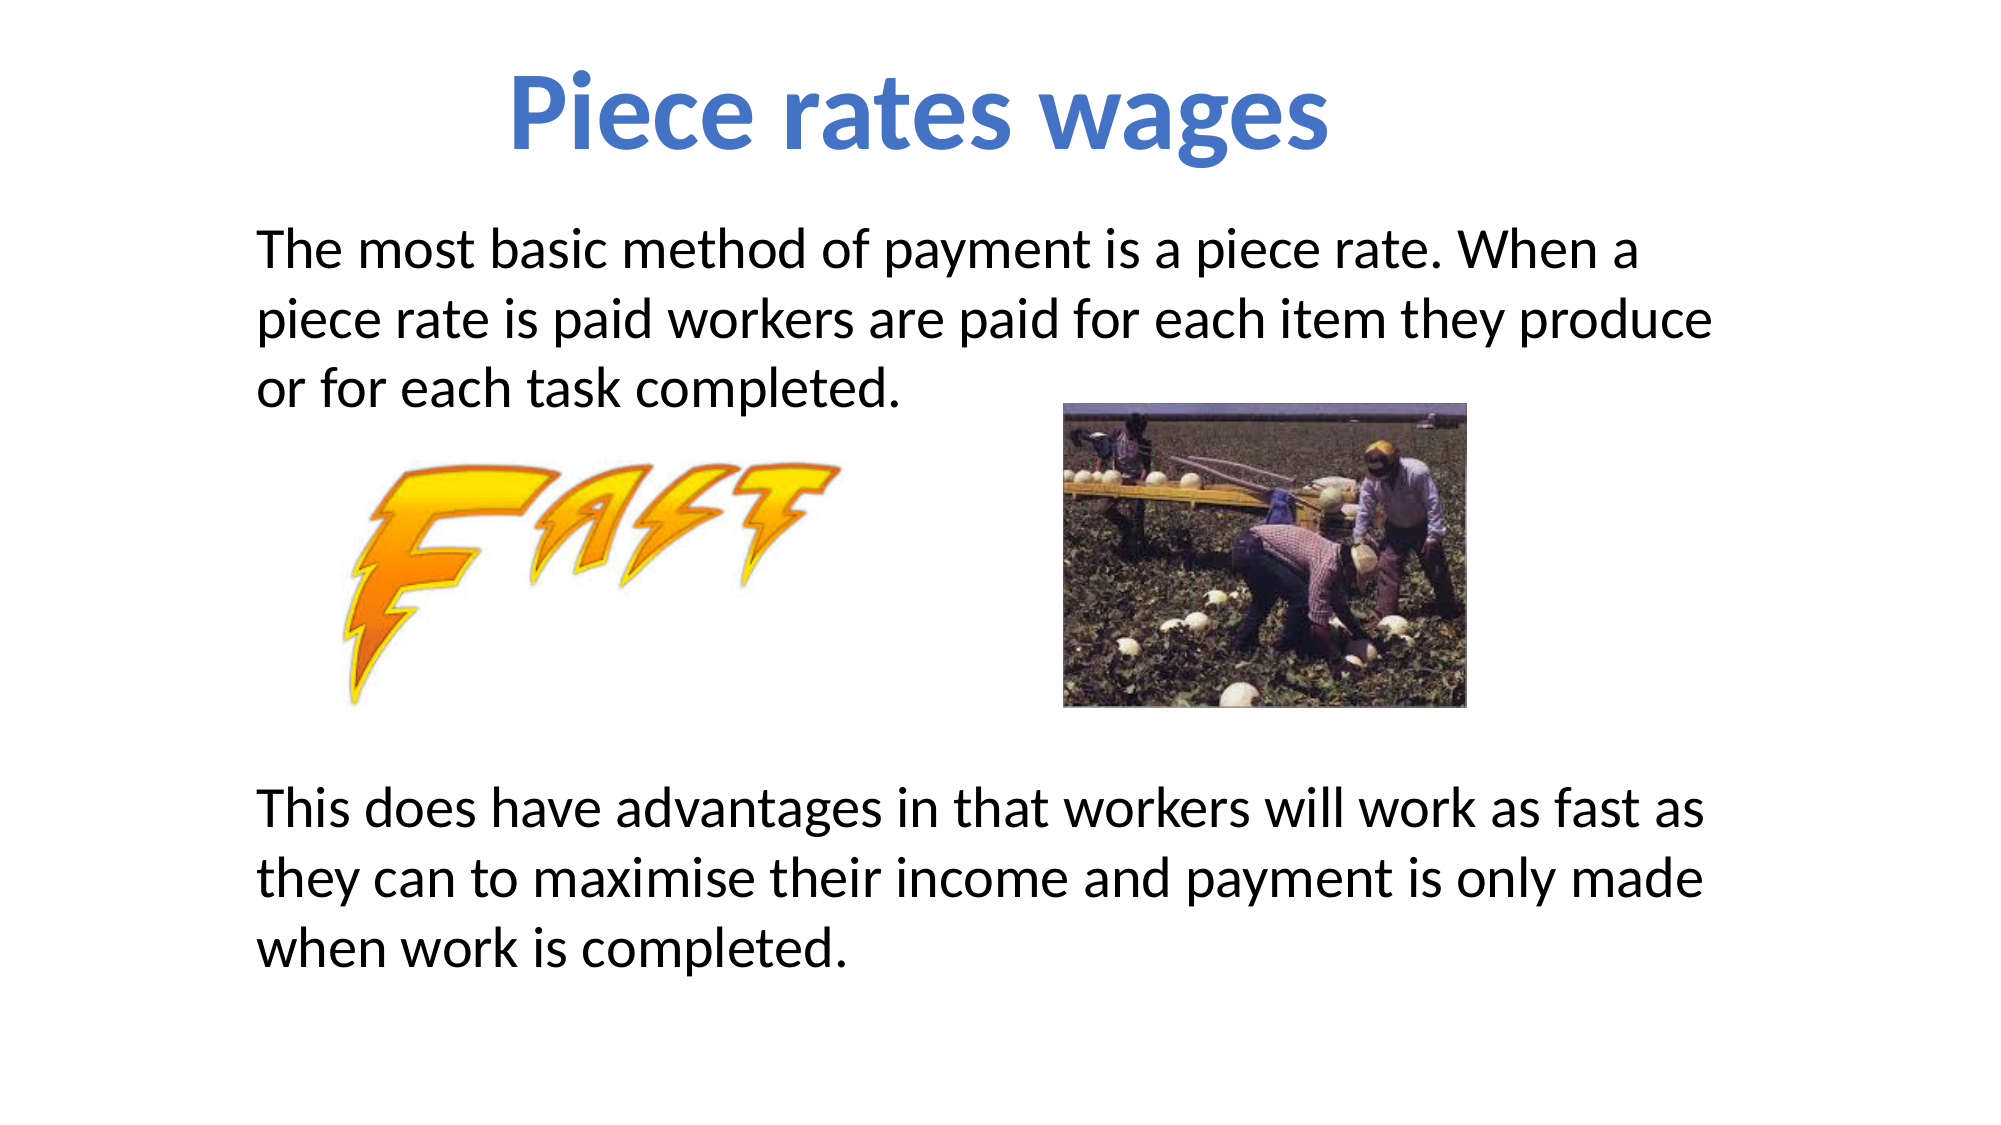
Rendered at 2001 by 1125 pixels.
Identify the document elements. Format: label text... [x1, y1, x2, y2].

picture [1063, 403, 1467, 708]
text_box Piece rates wages [493, 29, 1347, 180]
picture [342, 460, 843, 708]
text_box The most basic method of payment is a piece rate. When a piece rate is paid workers are paid for each item they produce or for each task completed. This does have advantages in that workers will work as fast as they can to maximise their income and payment is only made when work is completed. [241, 202, 1757, 1032]
